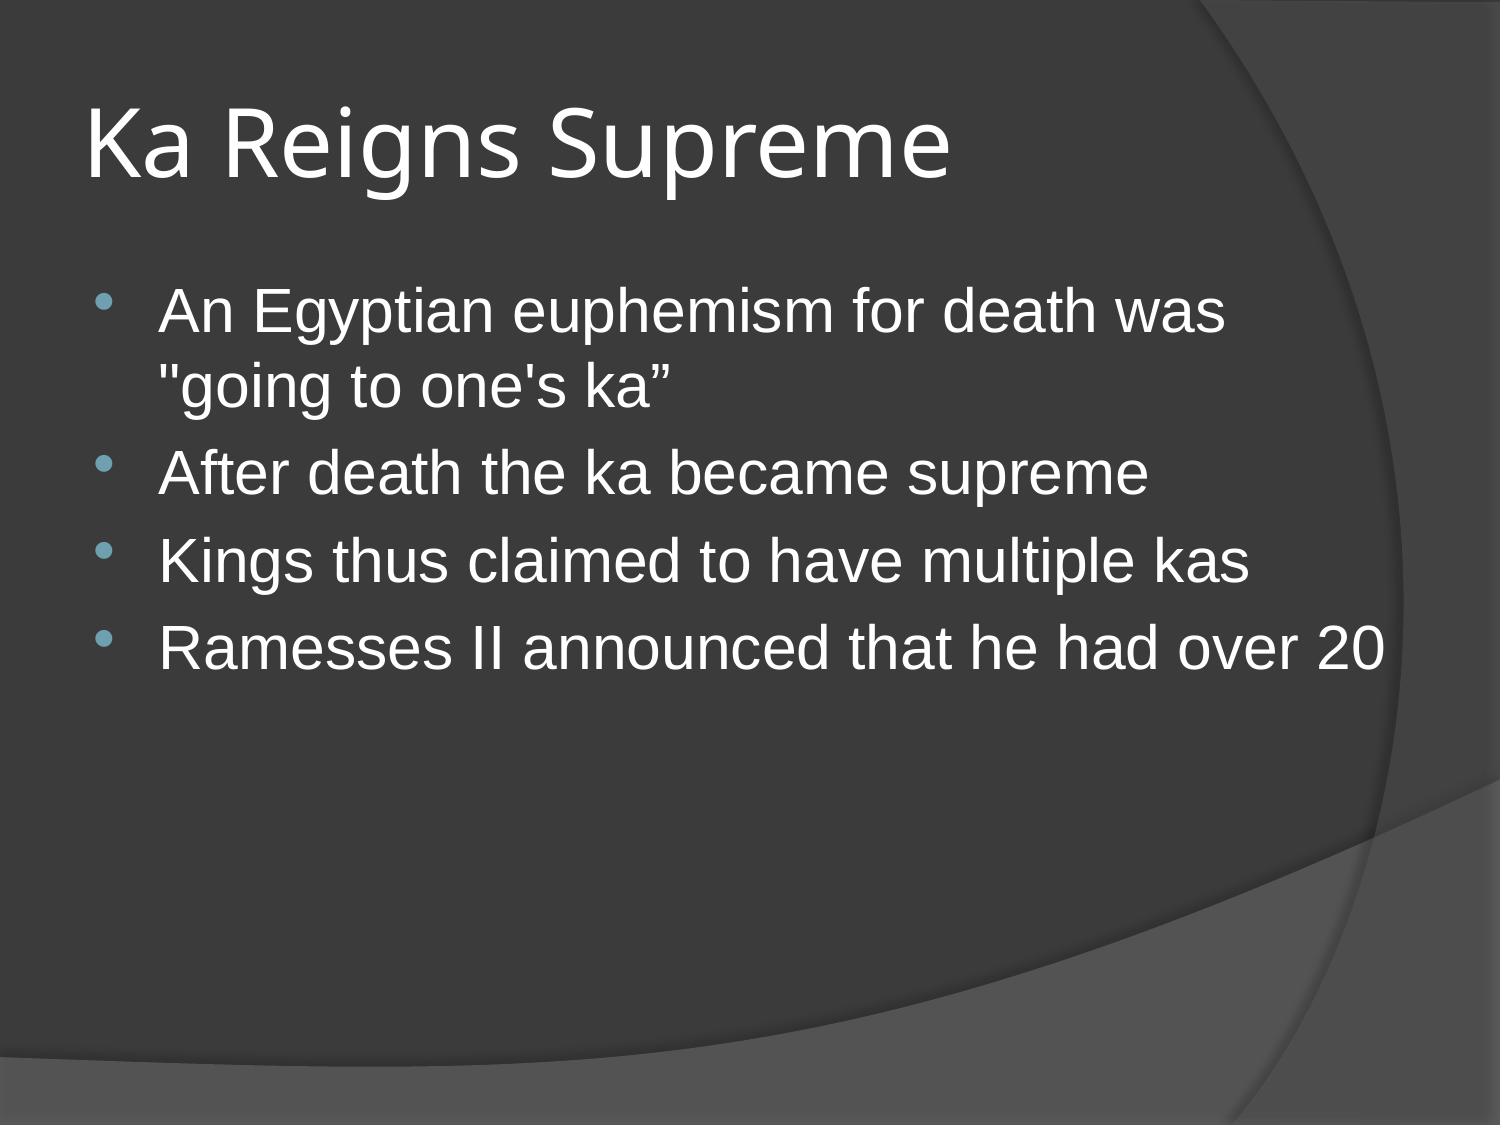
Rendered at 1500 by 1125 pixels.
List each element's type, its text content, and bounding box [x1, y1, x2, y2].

title Ka Reigns Supreme [75, 45, 1300, 233]
list An Egyptian euphemism for death was "going to one's ka” After death the ka became supreme Kings thus claimed to have multiple kas Ramesses II announced that he had over 20 [75, 262, 1425, 888]
